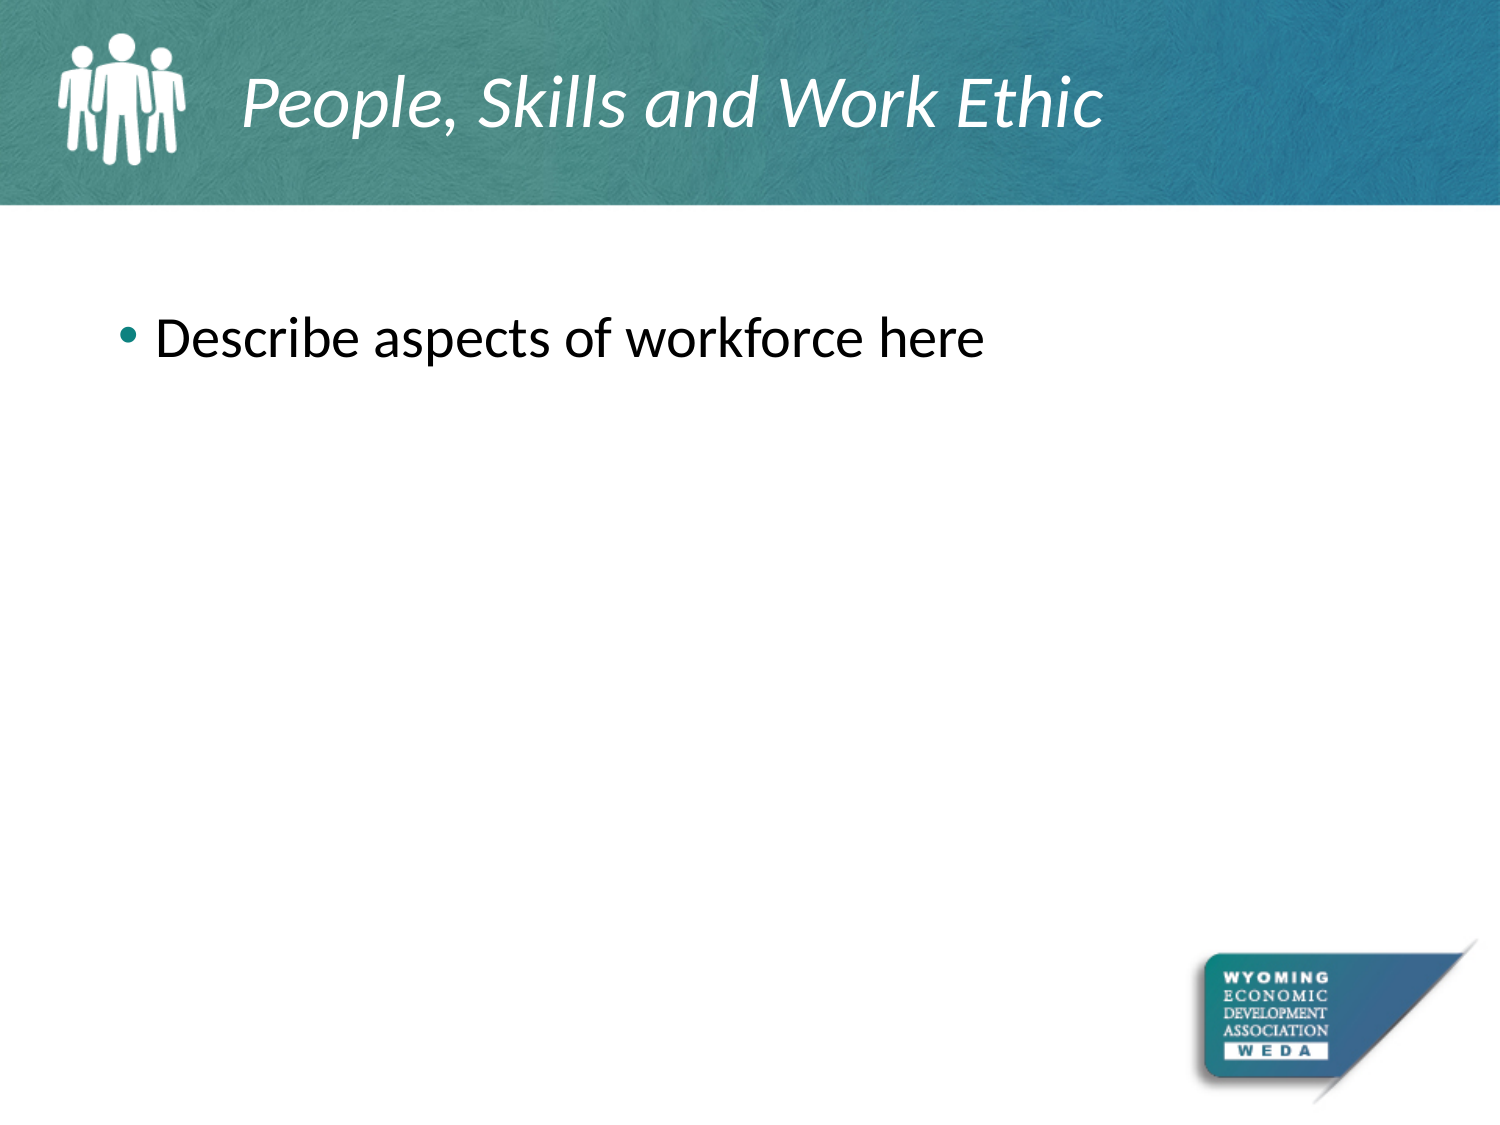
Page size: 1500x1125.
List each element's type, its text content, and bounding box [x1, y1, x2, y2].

picture [0, 0, 1500, 1125]
list Describe aspects of workforce here [103, 299, 1397, 1014]
title People, Skills and Work Ethic [225, 0, 1500, 207]
